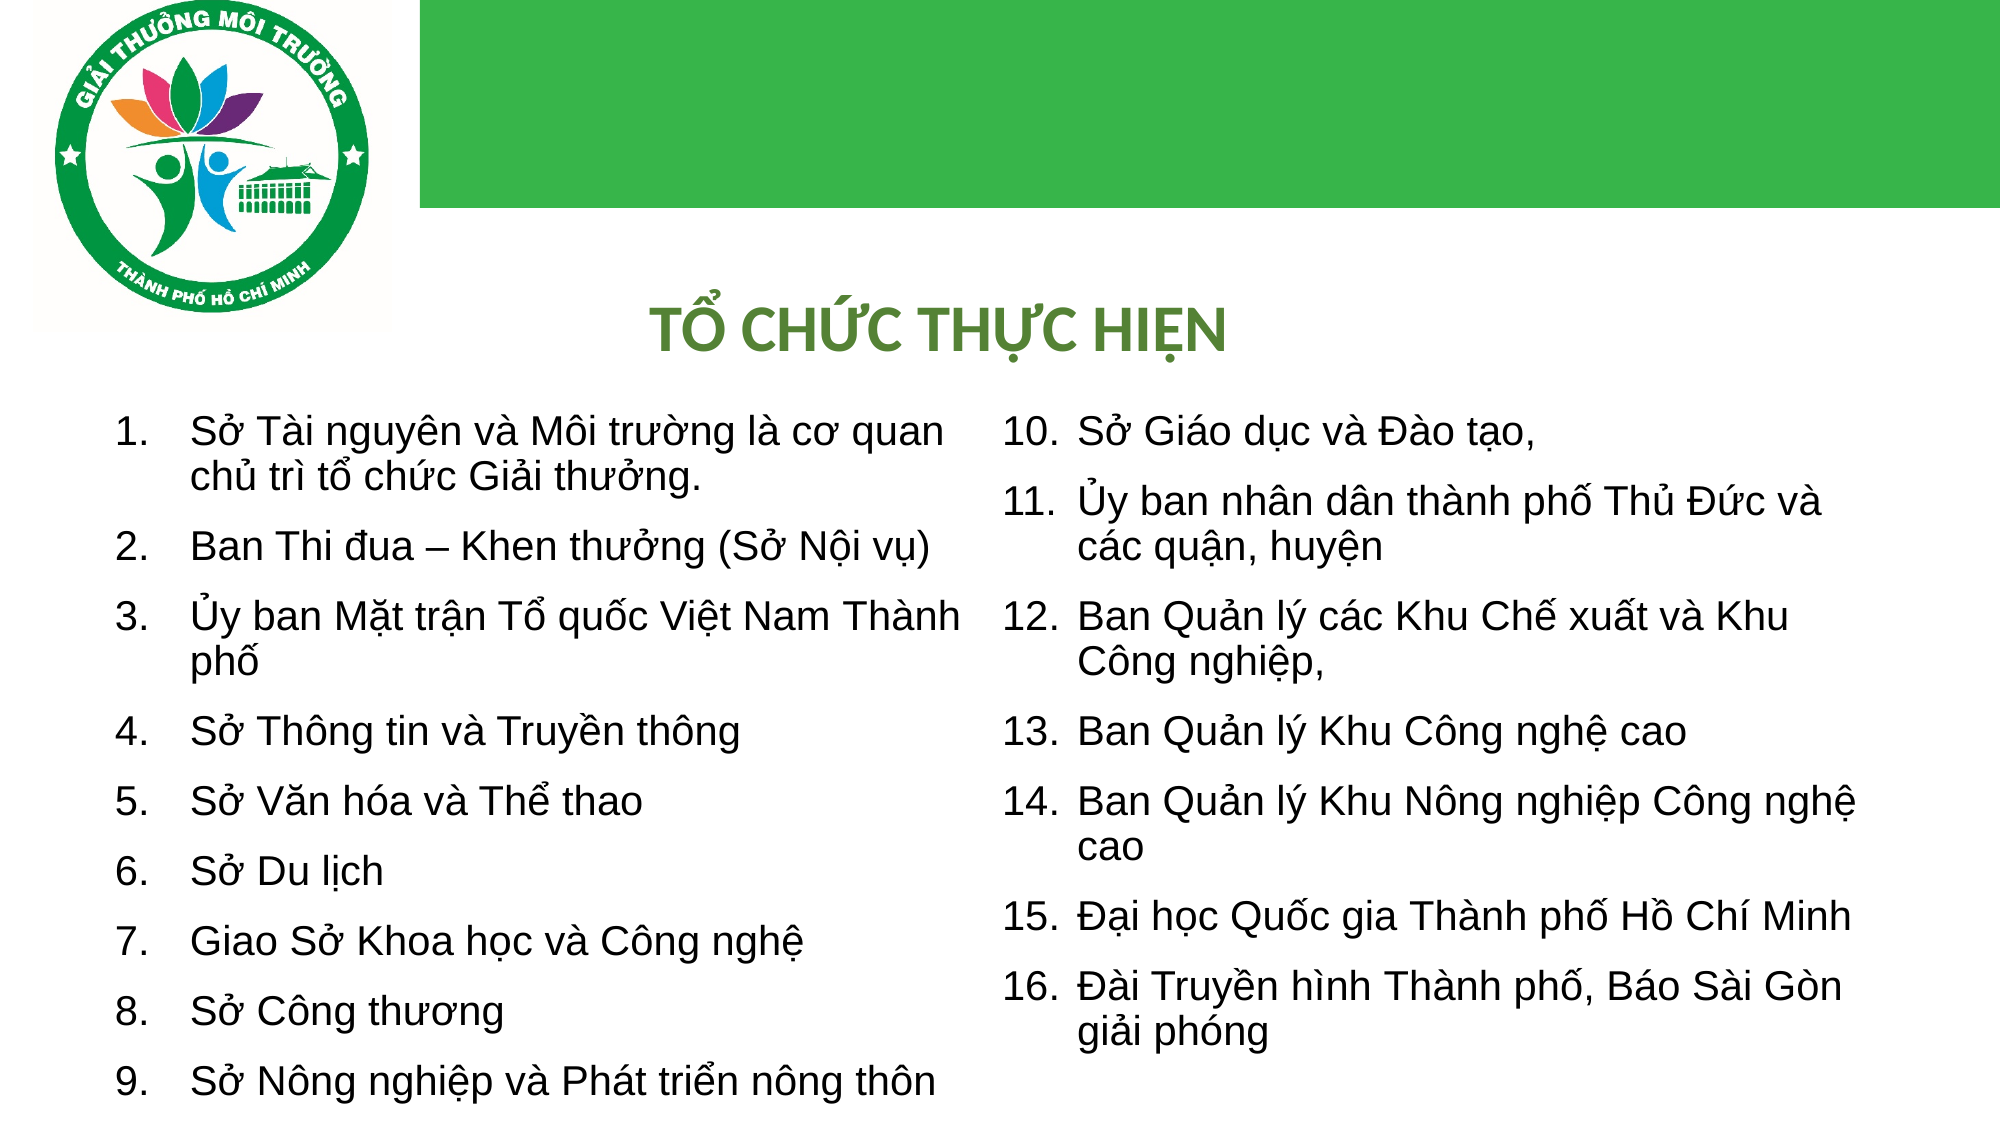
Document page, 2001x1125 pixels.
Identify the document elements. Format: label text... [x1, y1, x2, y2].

text_box TỔ CHỨC THỰC HIỆN [635, 277, 1244, 373]
picture [33, 0, 392, 332]
text_box [419, 0, 2000, 209]
list Sở Tài nguyên và Môi trường là cơ quan chủ trì tổ chức Giải thưởng. Ban Thi đua – Khen thưởng (Sở Nội vụ) Ủy ban Mặt trận Tổ quốc Việt Nam Thành phố Sở Thông tin và Truyền thông Sở Văn hóa và Thể thao Sở Du lịch Giao Sở Khoa học và Công nghệ Sở Công thương Sở Nông nghiệp và Phát triển nông thôn Sở Giáo dục và Đào tạo, Ủy ban nhân dân thành phố Thủ Đức và các quận, huyện Ban Quản lý các Khu Chế xuất và Khu Công nghiệp, Ban Quản lý Khu Công nghệ cao Ban Quản lý Khu Nông nghiệp Công nghệ cao Đại học Quốc gia Thành phố Hồ Chí Minh Đài Truyền hình Thành phố, Báo Sài Gòn giải phóng [100, 402, 1905, 1094]
